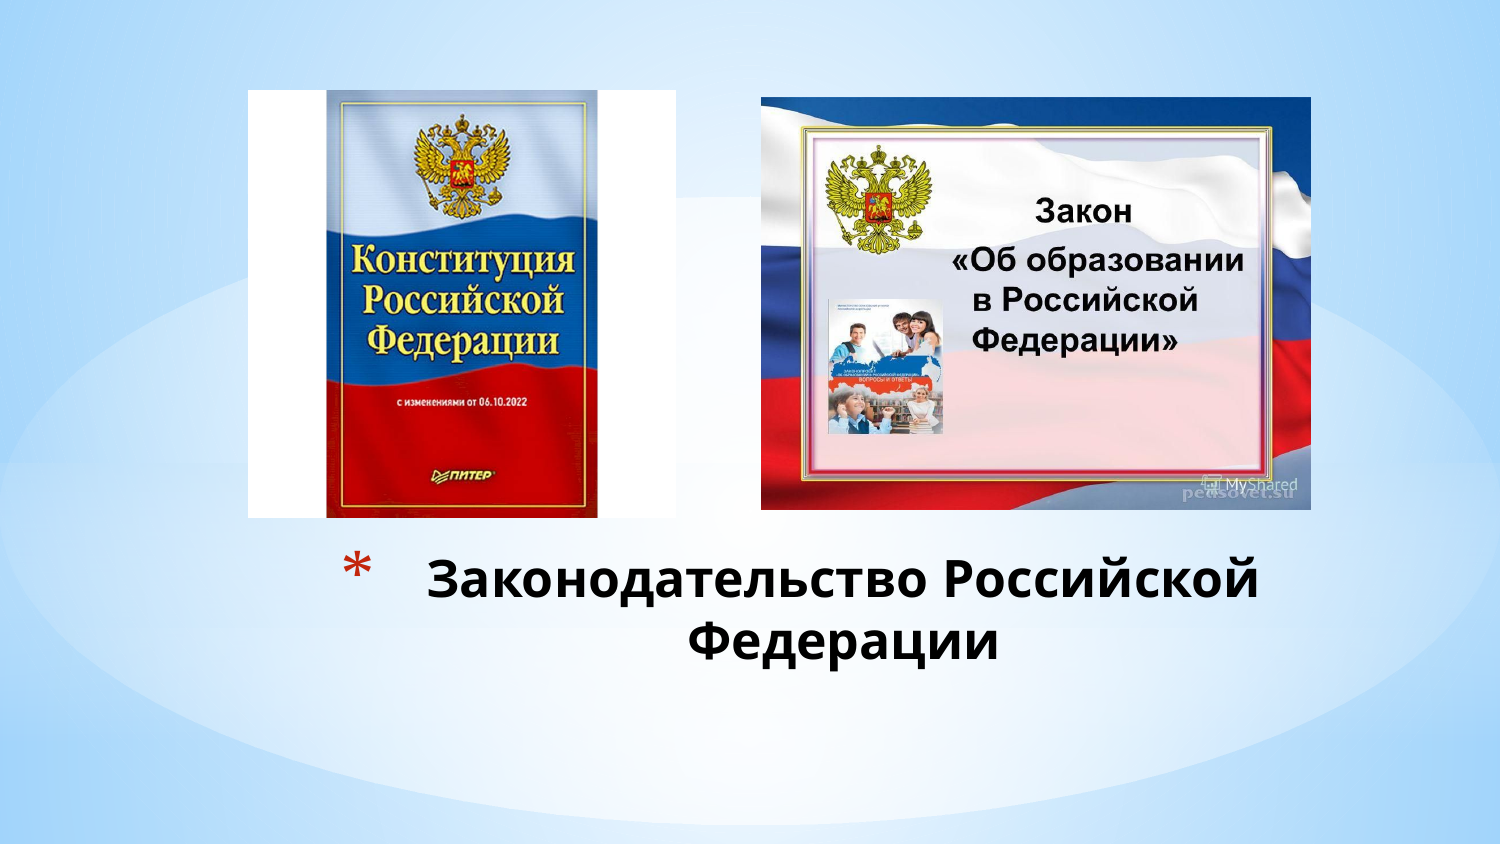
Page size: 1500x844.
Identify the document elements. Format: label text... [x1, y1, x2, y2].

title Законодательство Российской Федерации [294, 537, 1363, 679]
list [761, 97, 1312, 510]
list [248, 89, 676, 518]
